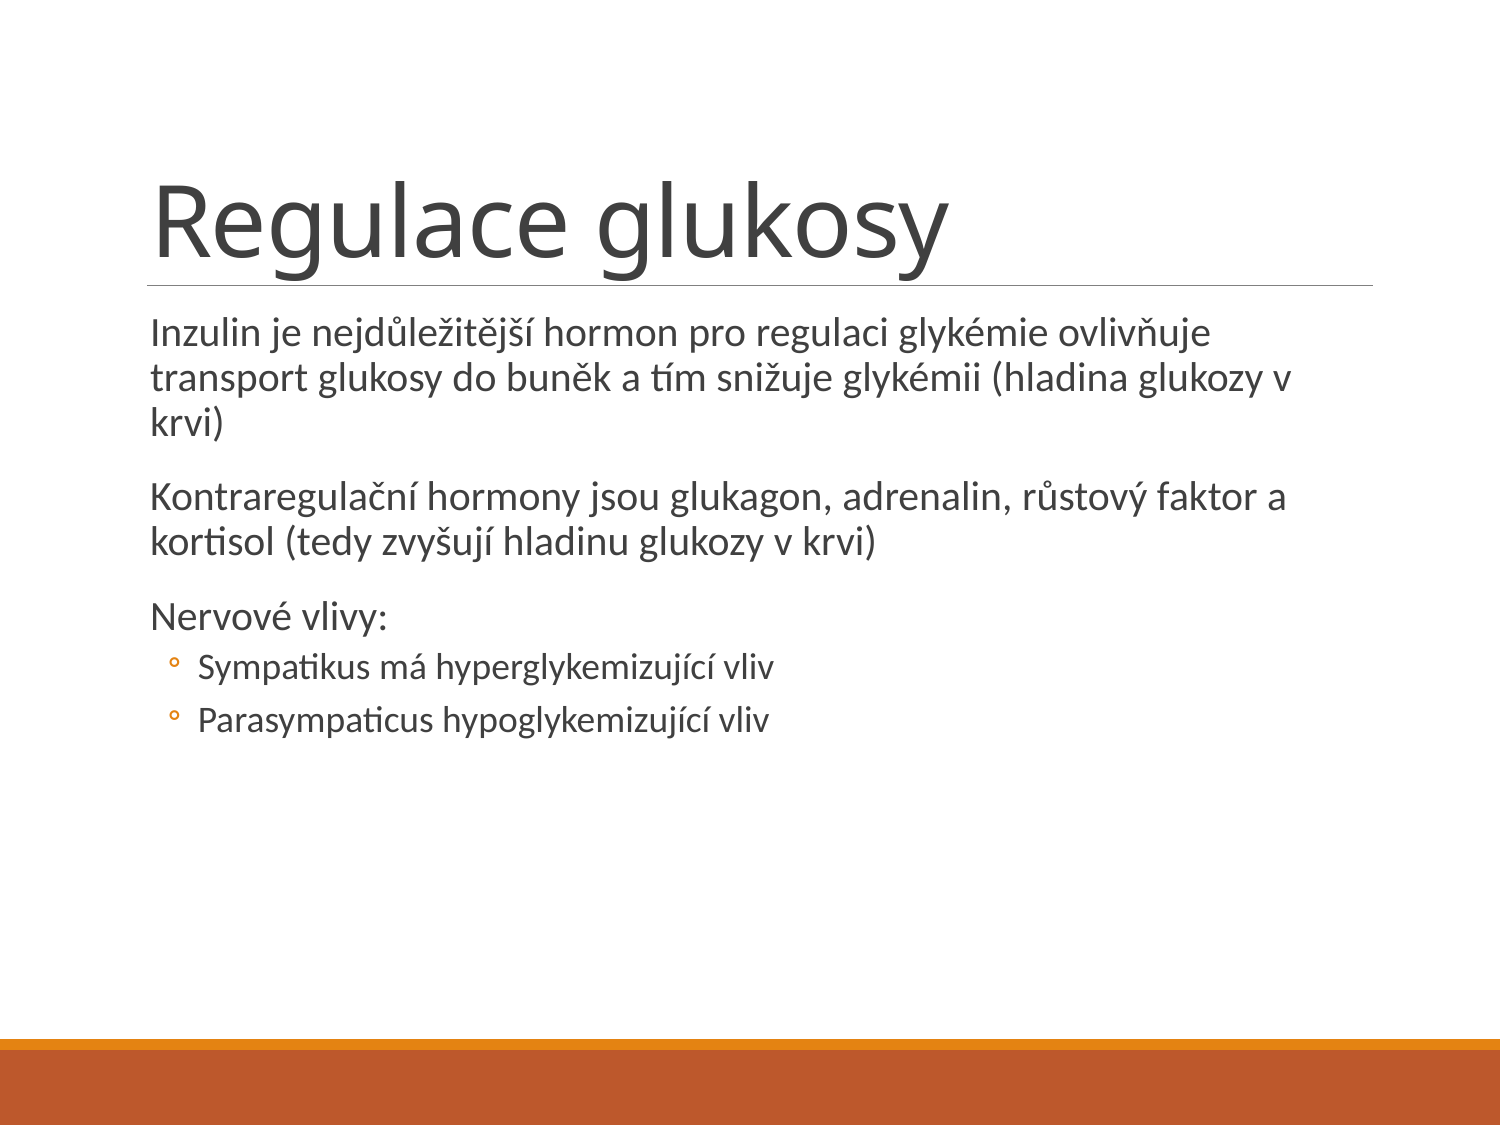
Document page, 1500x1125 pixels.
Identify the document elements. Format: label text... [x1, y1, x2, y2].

title Regulace glukosy [135, 47, 1373, 285]
list Inzulin je nejdůležitější hormon pro regulaci glykémie ovlivňuje transport glukosy do buněk a tím snižuje glykémii (hladina glukozy v krvi) Kontraregulační hormony jsou glukagon, adrenalin, růstový faktor a kortisol (tedy zvyšují hladinu glukozy v krvi) Nervové vlivy: Sympatikus má hyperglykemizující vliv Parasympaticus hypoglykemizující vliv [135, 302, 1373, 963]
